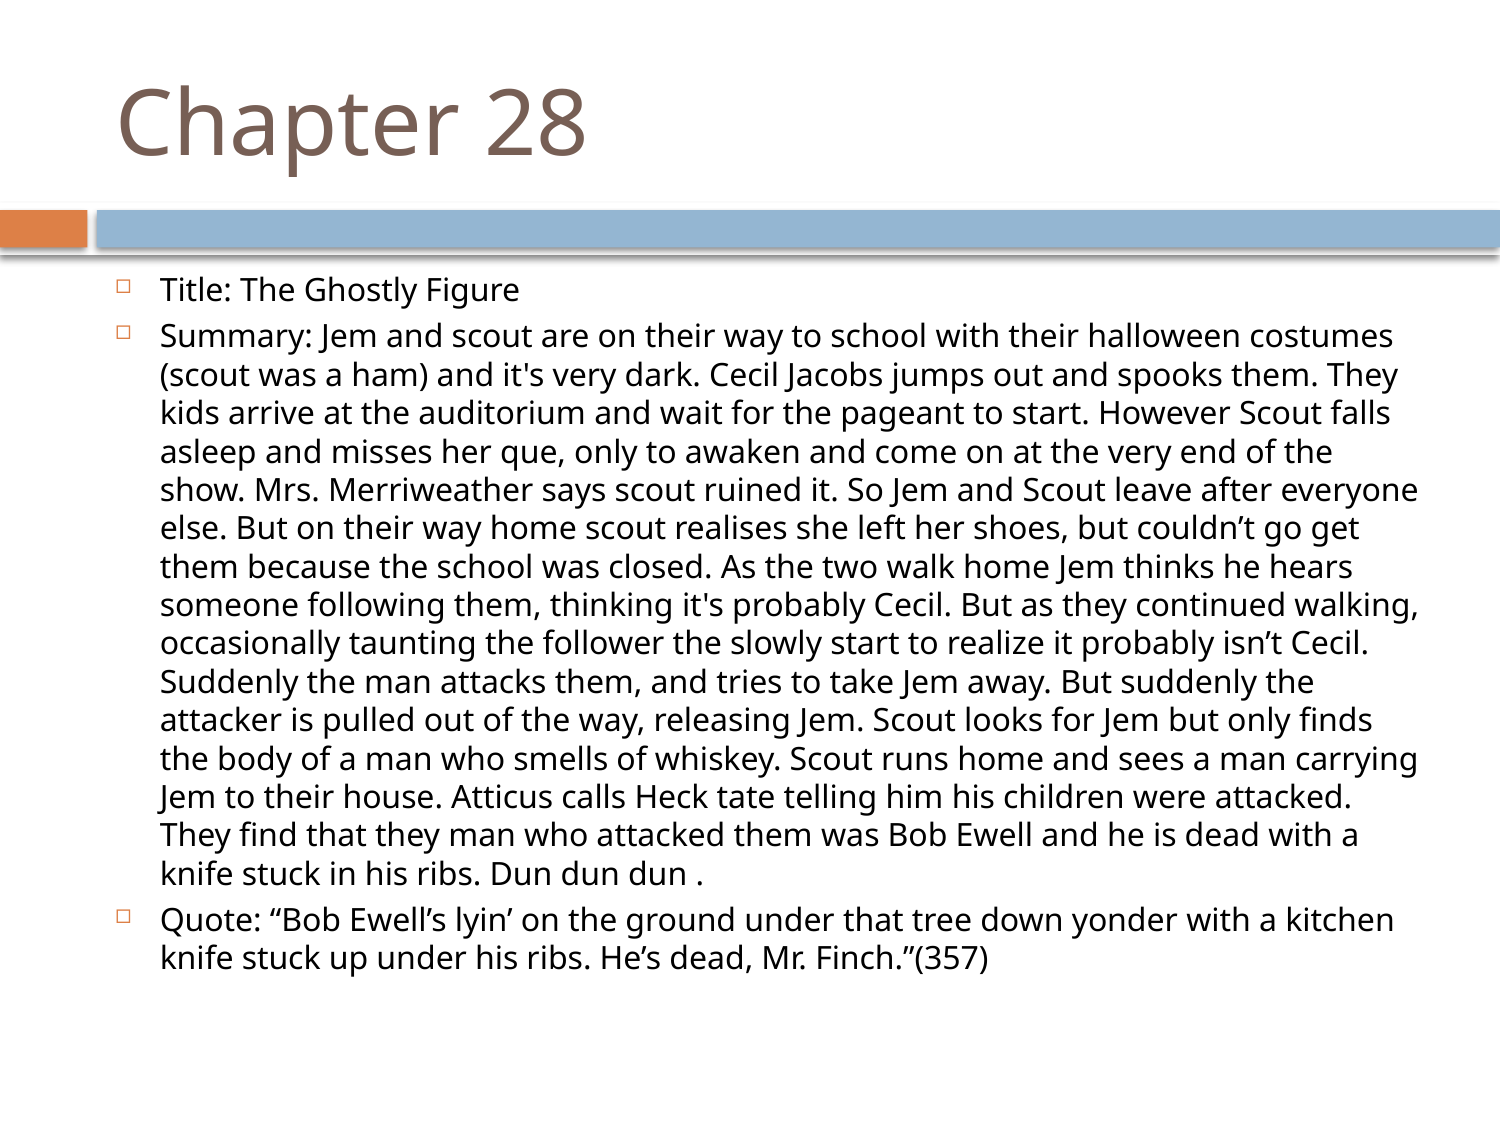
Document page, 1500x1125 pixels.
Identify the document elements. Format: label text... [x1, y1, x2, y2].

title Chapter 28 [100, 37, 1438, 200]
list Title: The Ghostly Figure Summary: Jem and scout are on their way to school with their halloween costumes (scout was a ham) and it's very dark. Cecil Jacobs jumps out and spooks them. They kids arrive at the auditorium and wait for the pageant to start. However Scout falls asleep and misses her que, only to awaken and come on at the very end of the show. Mrs. Merriweather says scout ruined it. So Jem and Scout leave after everyone else. But on their way home scout realises she left her shoes, but couldn’t go get them because the school was closed. As the two walk home Jem thinks he hears someone following them, thinking it's probably Cecil. But as they continued walking, occasionally taunting the follower the slowly start to realize it probably isn’t Cecil. Suddenly the man attacks them, and tries to take Jem away. But suddenly the attacker is pulled out of the way, releasing Jem. Scout looks for Jem but only finds the body of a man who smells of whiskey. Scout runs home and sees a man carrying Jem to their house. Atticus calls Heck tate telling him his children were attacked. They find that they man who attacked them was Bob Ewell and he is dead with a knife stuck in his ribs. Dun dun dun . Quote: “Bob Ewell’s lyin’ on the ground under that tree down yonder with a kitchen knife stuck up under his ribs. He’s dead, Mr. Finch.”(357) [100, 262, 1438, 1000]
